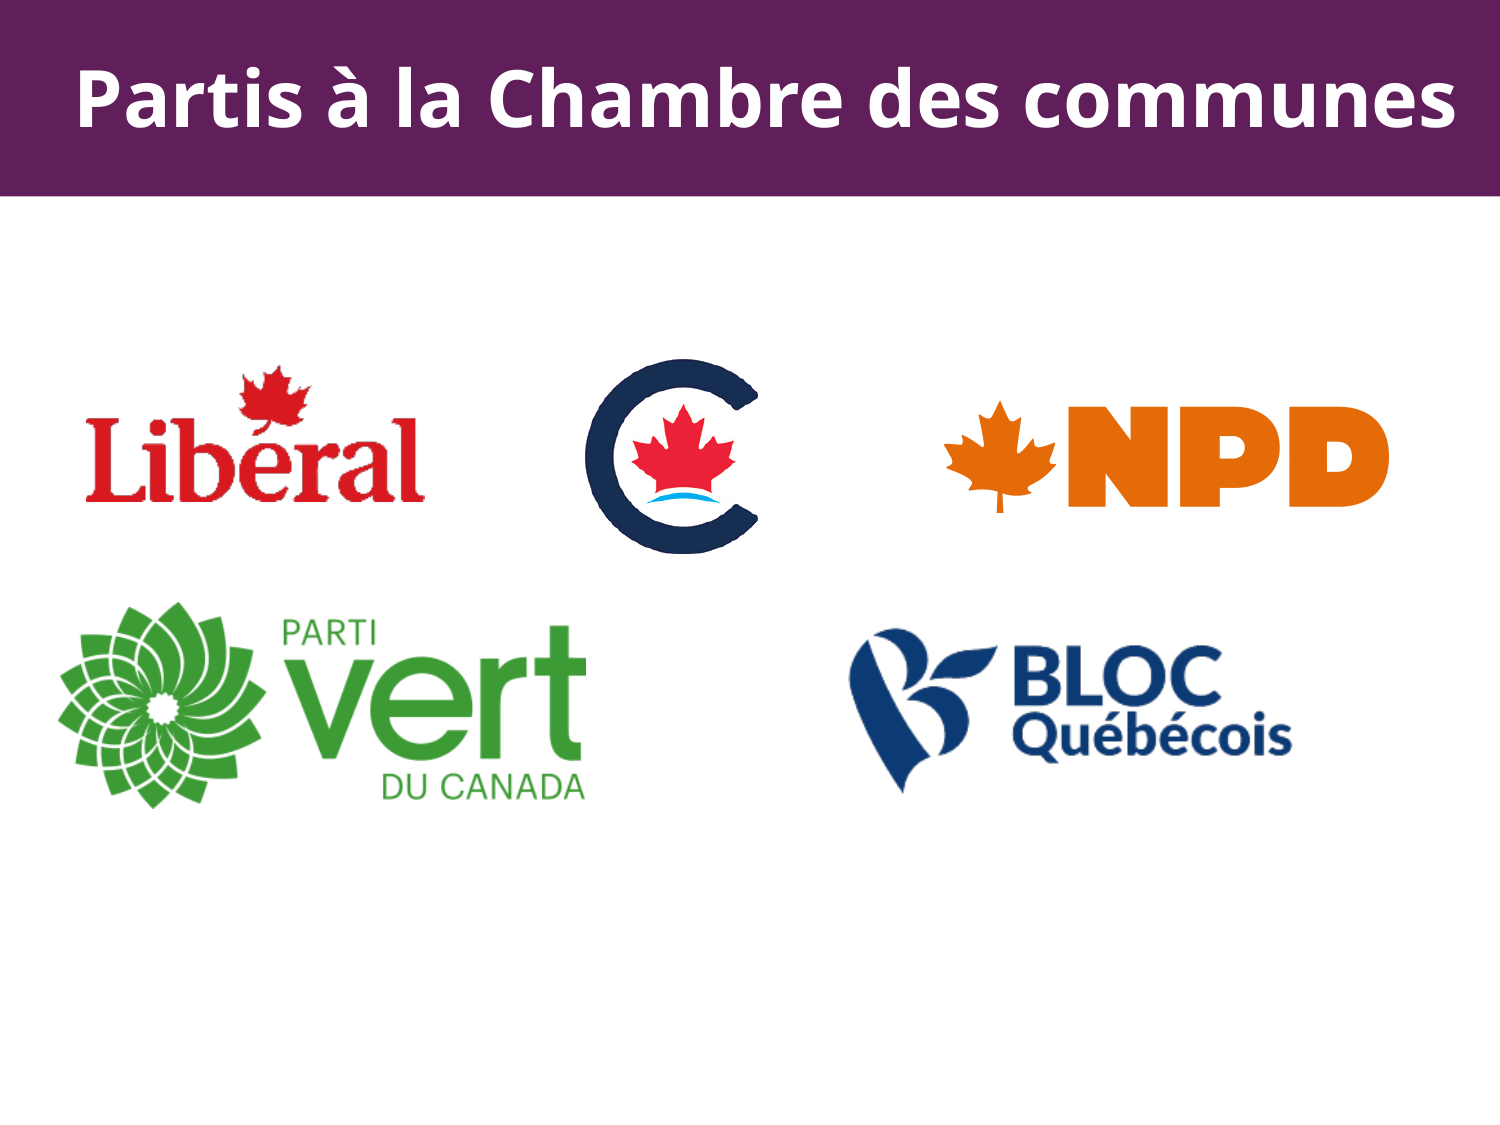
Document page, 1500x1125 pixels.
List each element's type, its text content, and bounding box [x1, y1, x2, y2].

picture [58, 602, 586, 810]
picture [86, 365, 425, 502]
text_box Partis à la Chambre des communes [58, 40, 1500, 152]
picture [585, 359, 759, 554]
picture [918, 381, 1415, 532]
picture [830, 608, 1306, 804]
